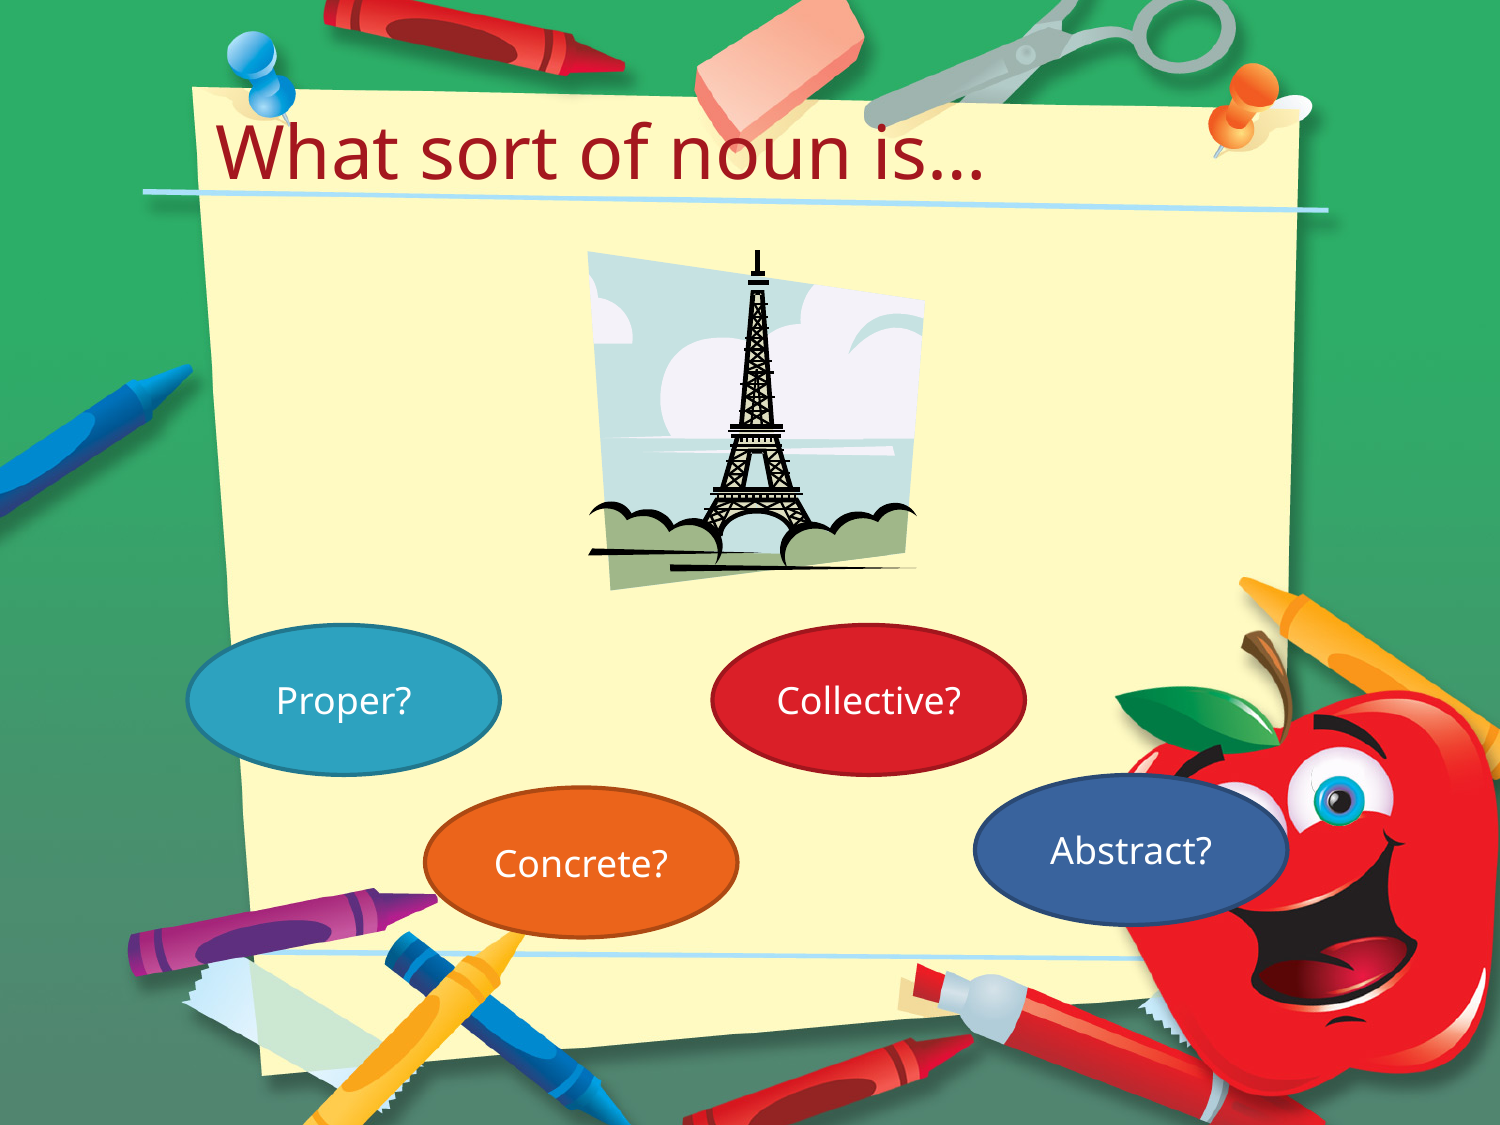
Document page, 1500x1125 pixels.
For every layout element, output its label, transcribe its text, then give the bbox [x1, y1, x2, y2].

text_box Concrete? [422, 785, 740, 940]
text_box Abstract? [972, 772, 1290, 928]
text_box Proper? [185, 622, 503, 778]
title What sort of noun is… [199, 112, 1500, 188]
text_box Collective? [710, 622, 1028, 778]
picture [0, 0, 1500, 1125]
